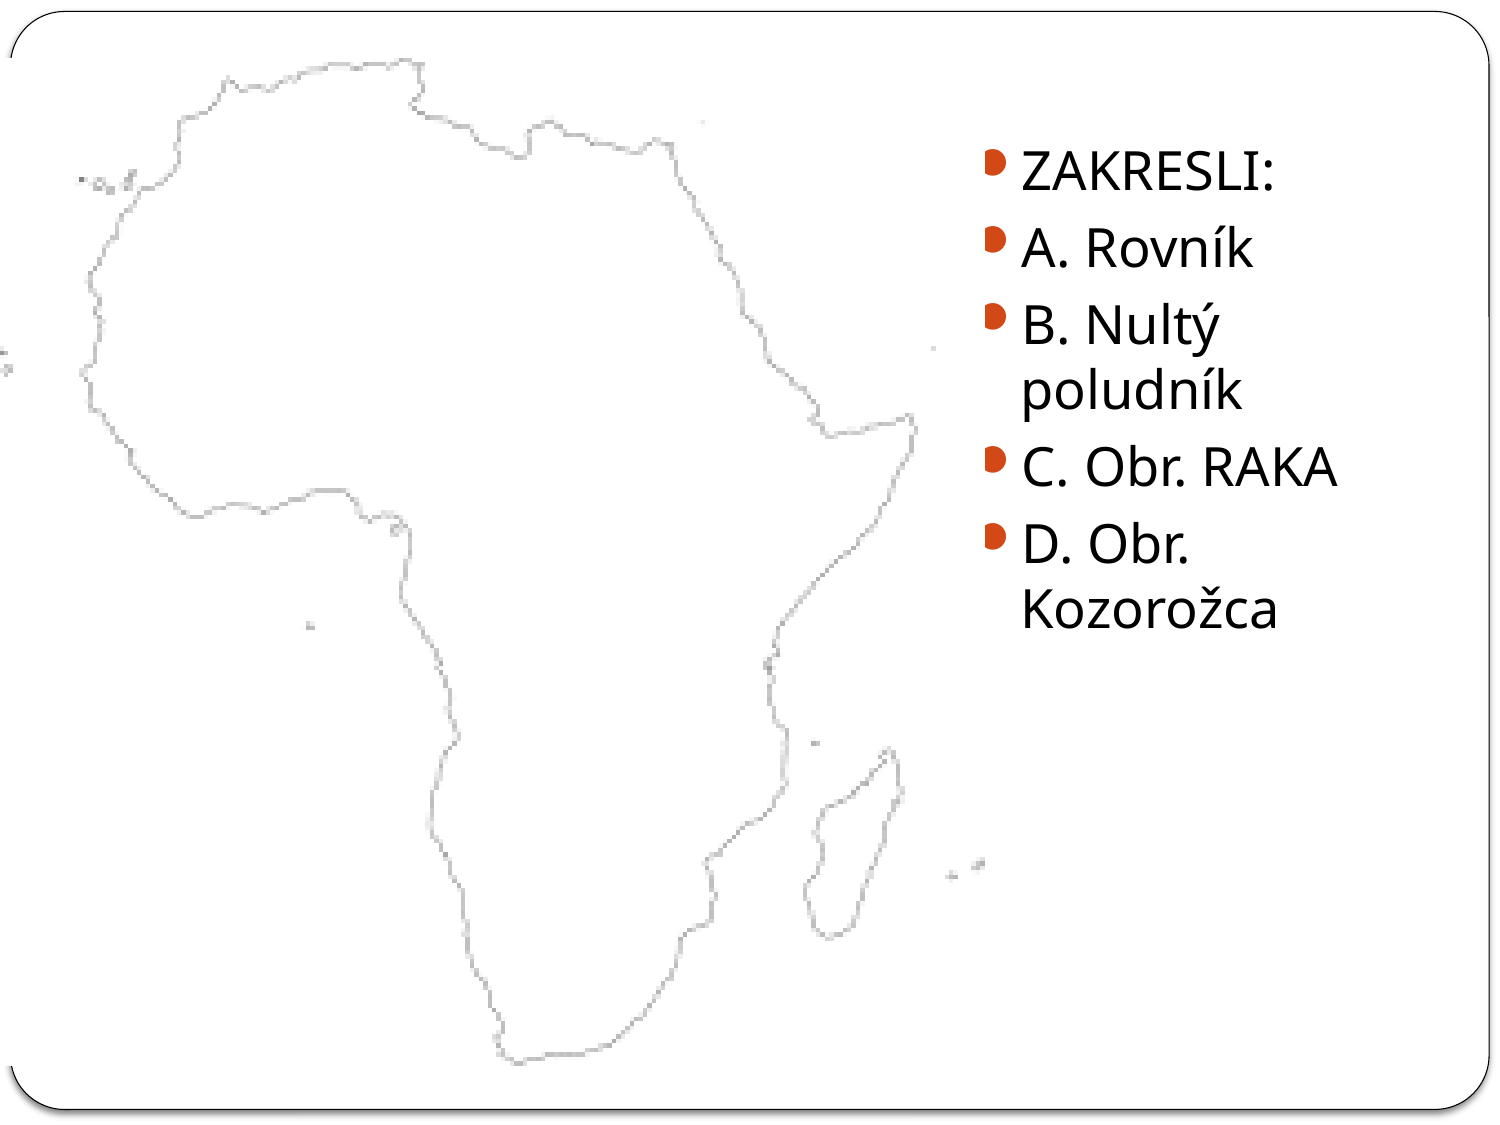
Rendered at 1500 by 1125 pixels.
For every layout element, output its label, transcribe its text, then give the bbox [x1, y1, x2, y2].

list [0, 58, 985, 1066]
list ZAKRESLI: A. Rovník B. Nultý poludník C. Obr. RAKA D. Obr. Kozorožca [992, 128, 1425, 1007]
